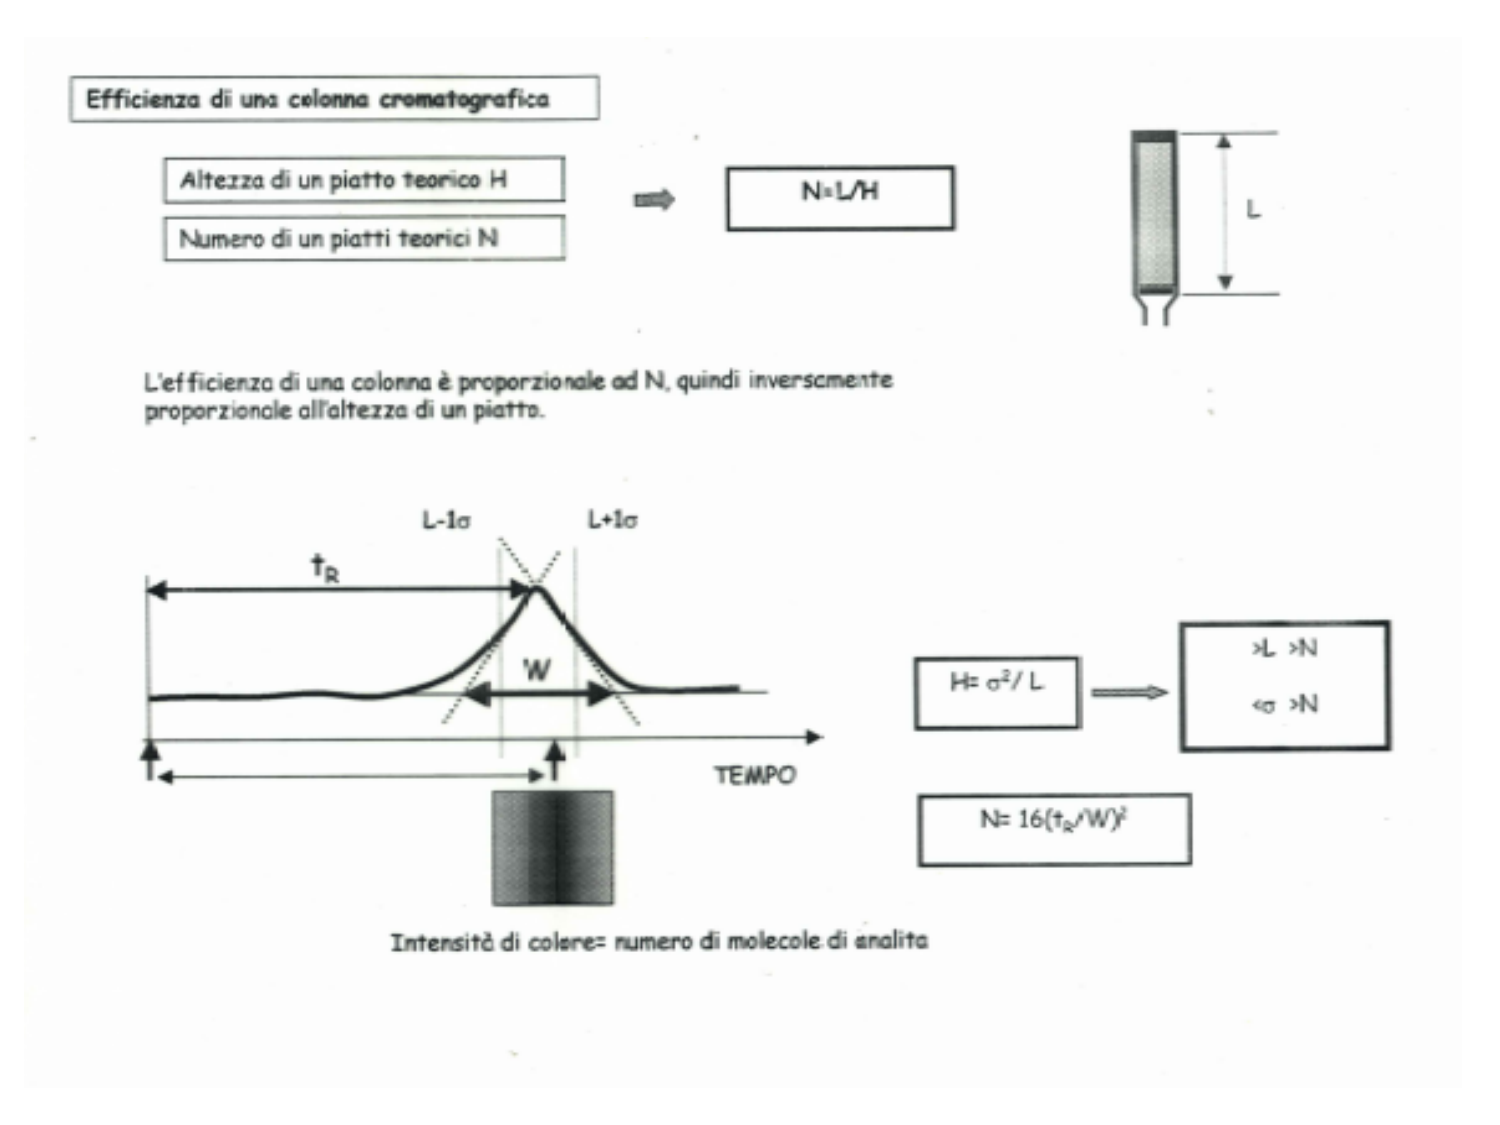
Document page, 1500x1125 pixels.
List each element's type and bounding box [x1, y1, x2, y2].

picture [24, 37, 1462, 1088]
